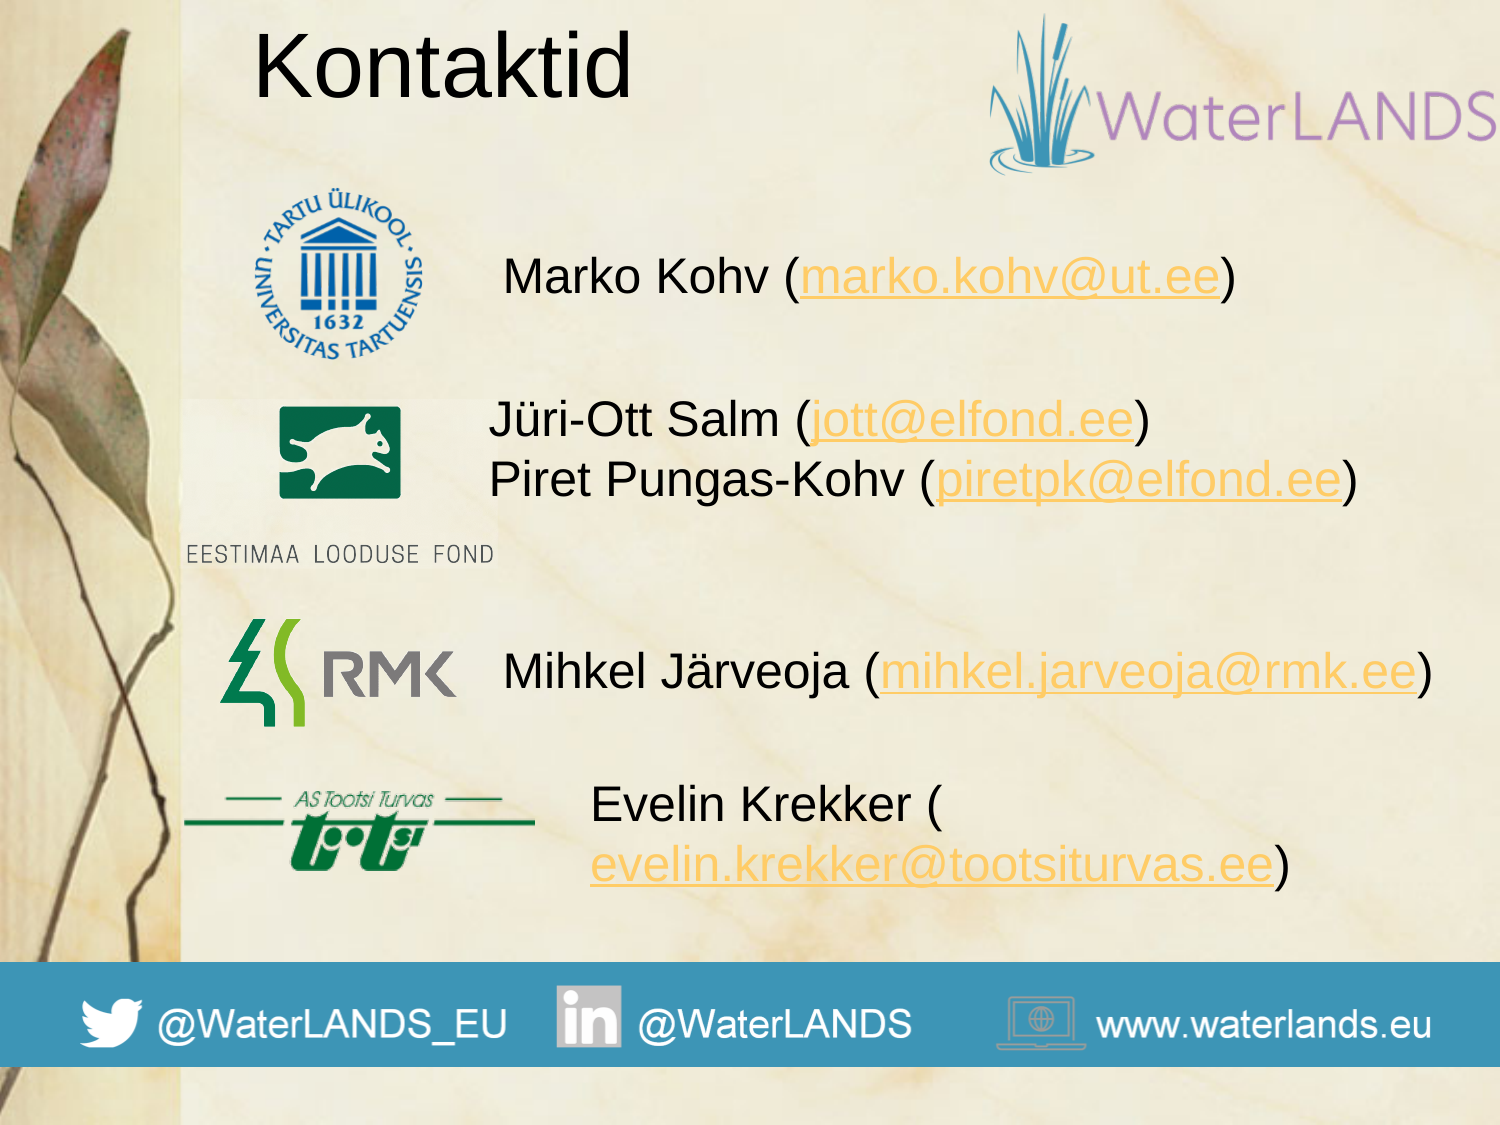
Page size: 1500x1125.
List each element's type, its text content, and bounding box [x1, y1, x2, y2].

picture [0, 0, 1500, 1125]
text_box Jüri-Ott Salm (jott@elfond.ee) Piret Pungas-Kohv (piretpk@elfond.ee) [473, 377, 1463, 515]
text_box Kontaktid [237, 0, 1107, 155]
text_box Mihkel Järveoja (mihkel.jarveoja@rmk.ee) [487, 599, 1500, 738]
text_box Marko Kohv (marko.kohv@ut.ee) [487, 204, 1275, 343]
text_box Evelin Krekker (evelin.krekker@tootsiturvas.ee) [575, 762, 1500, 900]
